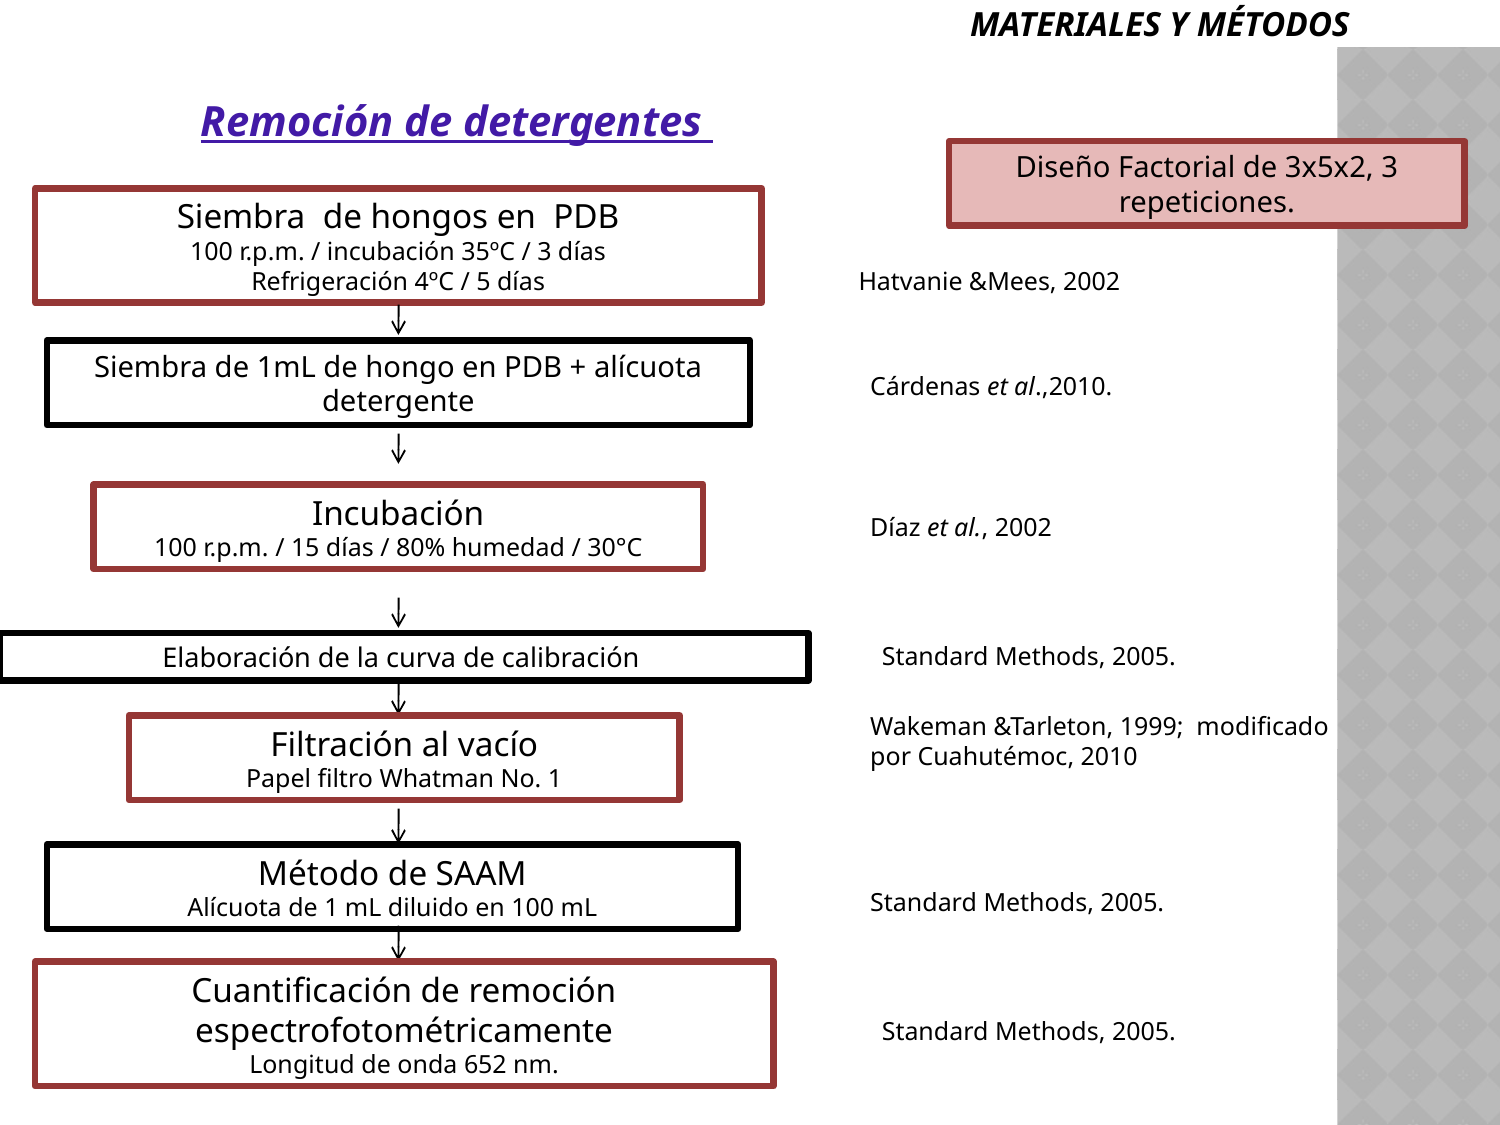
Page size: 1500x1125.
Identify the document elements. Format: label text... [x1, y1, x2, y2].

text_box Standard Methods, 2005. [867, 1007, 1383, 1053]
text_box MATERIALES Y MÉTODOS [820, 0, 1500, 47]
text_box Hatvanie &Mees, 2002 [843, 257, 1454, 303]
text_box Standard Methods, 2005. [867, 632, 1383, 678]
text_box Díaz et al., 2002 [855, 503, 1348, 549]
text_box Método de SAAM Alícuota de 1 mL diluido en 100 mL [44, 841, 741, 932]
text_box Standard Methods, 2005. [855, 878, 1372, 924]
table_cell 2 [1337, 47, 1500, 1125]
text_box Siembra de hongos en PDB 100 r.p.m. / incubación 35ºC / 3 días Refrigeración 4ºC / 5 días [32, 185, 765, 306]
text_box Elaboración de la curva de calibración [0, 630, 812, 684]
text_box Incubación 100 r.p.m. / 15 días / 80% humedad / 30°C [90, 481, 706, 572]
text_box Remoción de detergentes [0, 46, 914, 153]
text_box Filtración al vacío Papel filtro Whatman No. 1 [126, 712, 683, 803]
text_box Cuantificación de remoción espectrofotométricamente Longitud de onda 652 nm. [32, 958, 777, 1089]
text_box Diseño Factorial de 3x5x2, 3 repeticiones. [946, 138, 1468, 229]
text_box Wakeman &Tarleton, 1999; modificado por Cuahutémoc, 2010 [855, 703, 1383, 778]
text_box Siembra de 1mL de hongo en PDB + alícuota detergente [44, 337, 753, 428]
text_box Cárdenas et al.,2010. [855, 363, 1442, 408]
